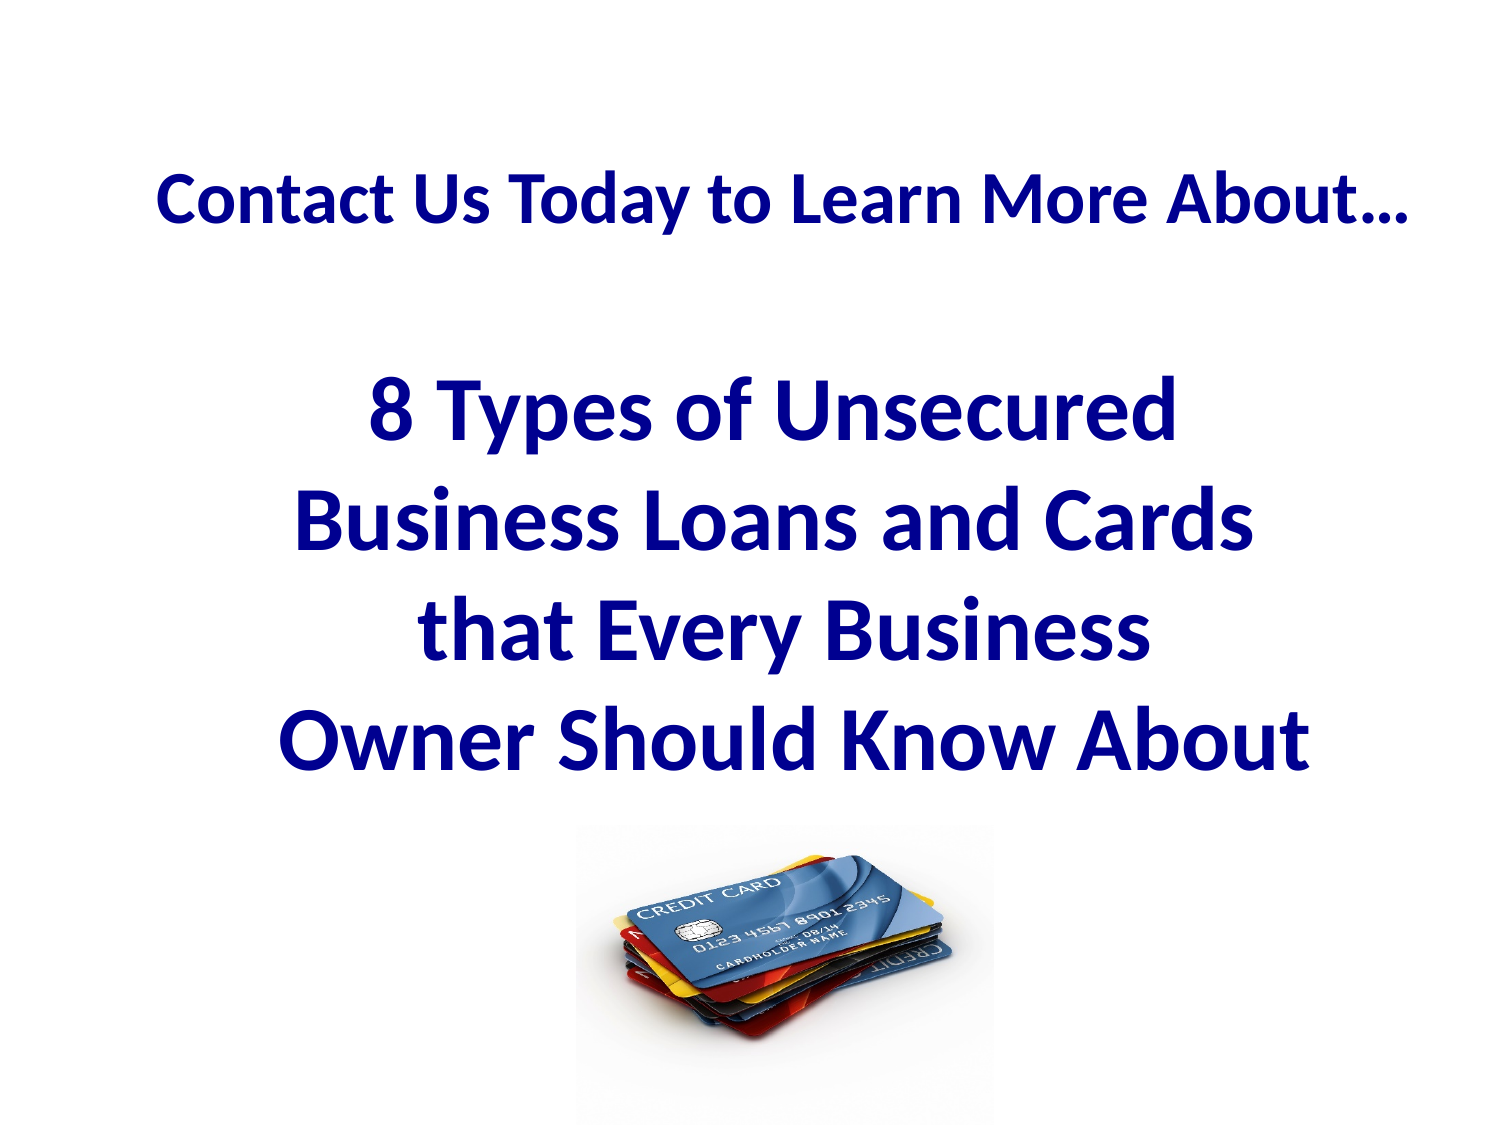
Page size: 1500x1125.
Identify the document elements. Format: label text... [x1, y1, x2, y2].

title Contact Us Today to Learn More About… 8 Types of Unsecured Business Loans and Cards that Every Business Owner Should Know About [37, 249, 1500, 688]
picture [576, 825, 994, 1125]
